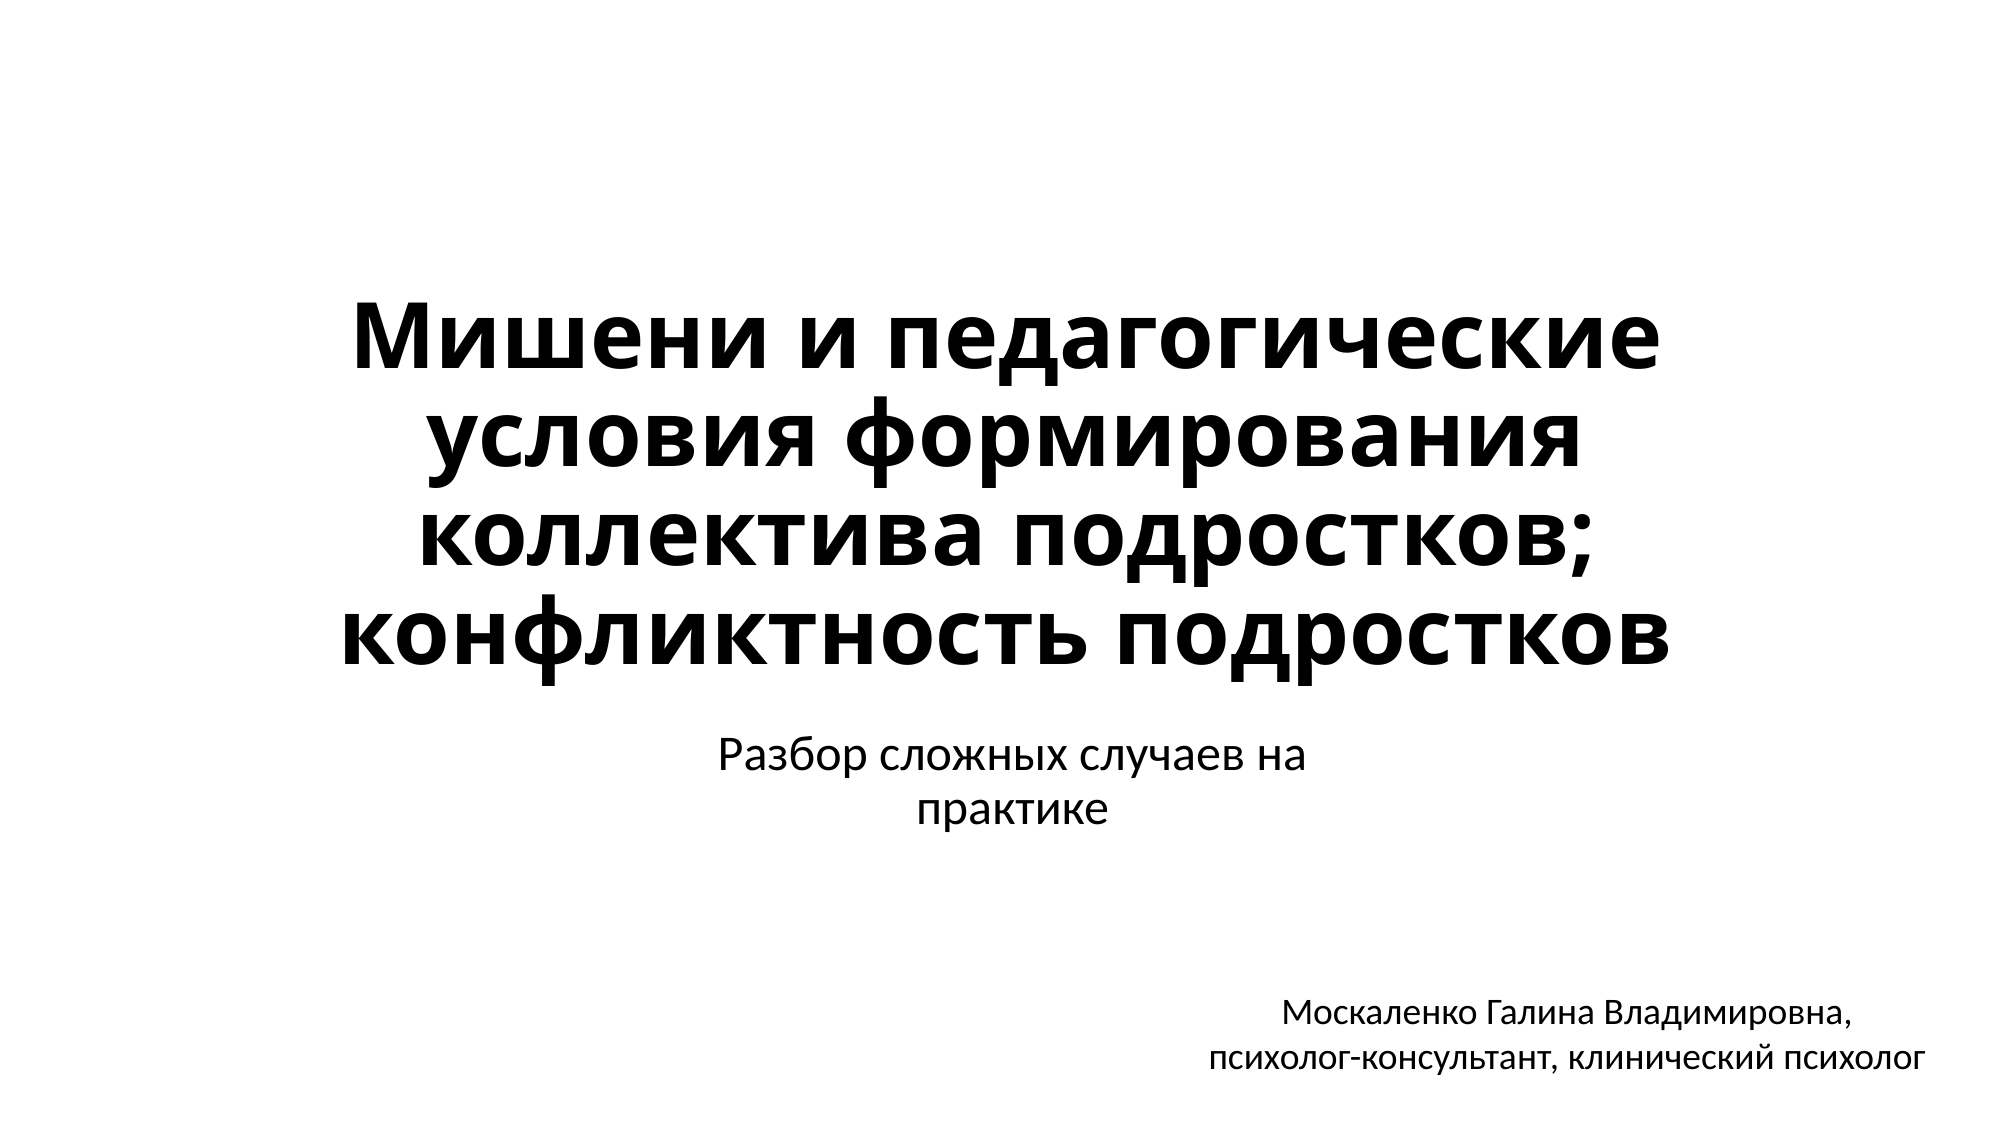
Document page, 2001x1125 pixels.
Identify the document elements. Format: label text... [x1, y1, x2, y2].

text_box Москаленко Галина Владимировна, психолог-консультант, клинический психолог [1193, 979, 1941, 1085]
title Мишени и педагогические условия формирования коллектива подростков; конфликтность подростков [110, 300, 1903, 693]
subtitle Разбор сложных случаев на практике [262, 719, 1763, 992]
